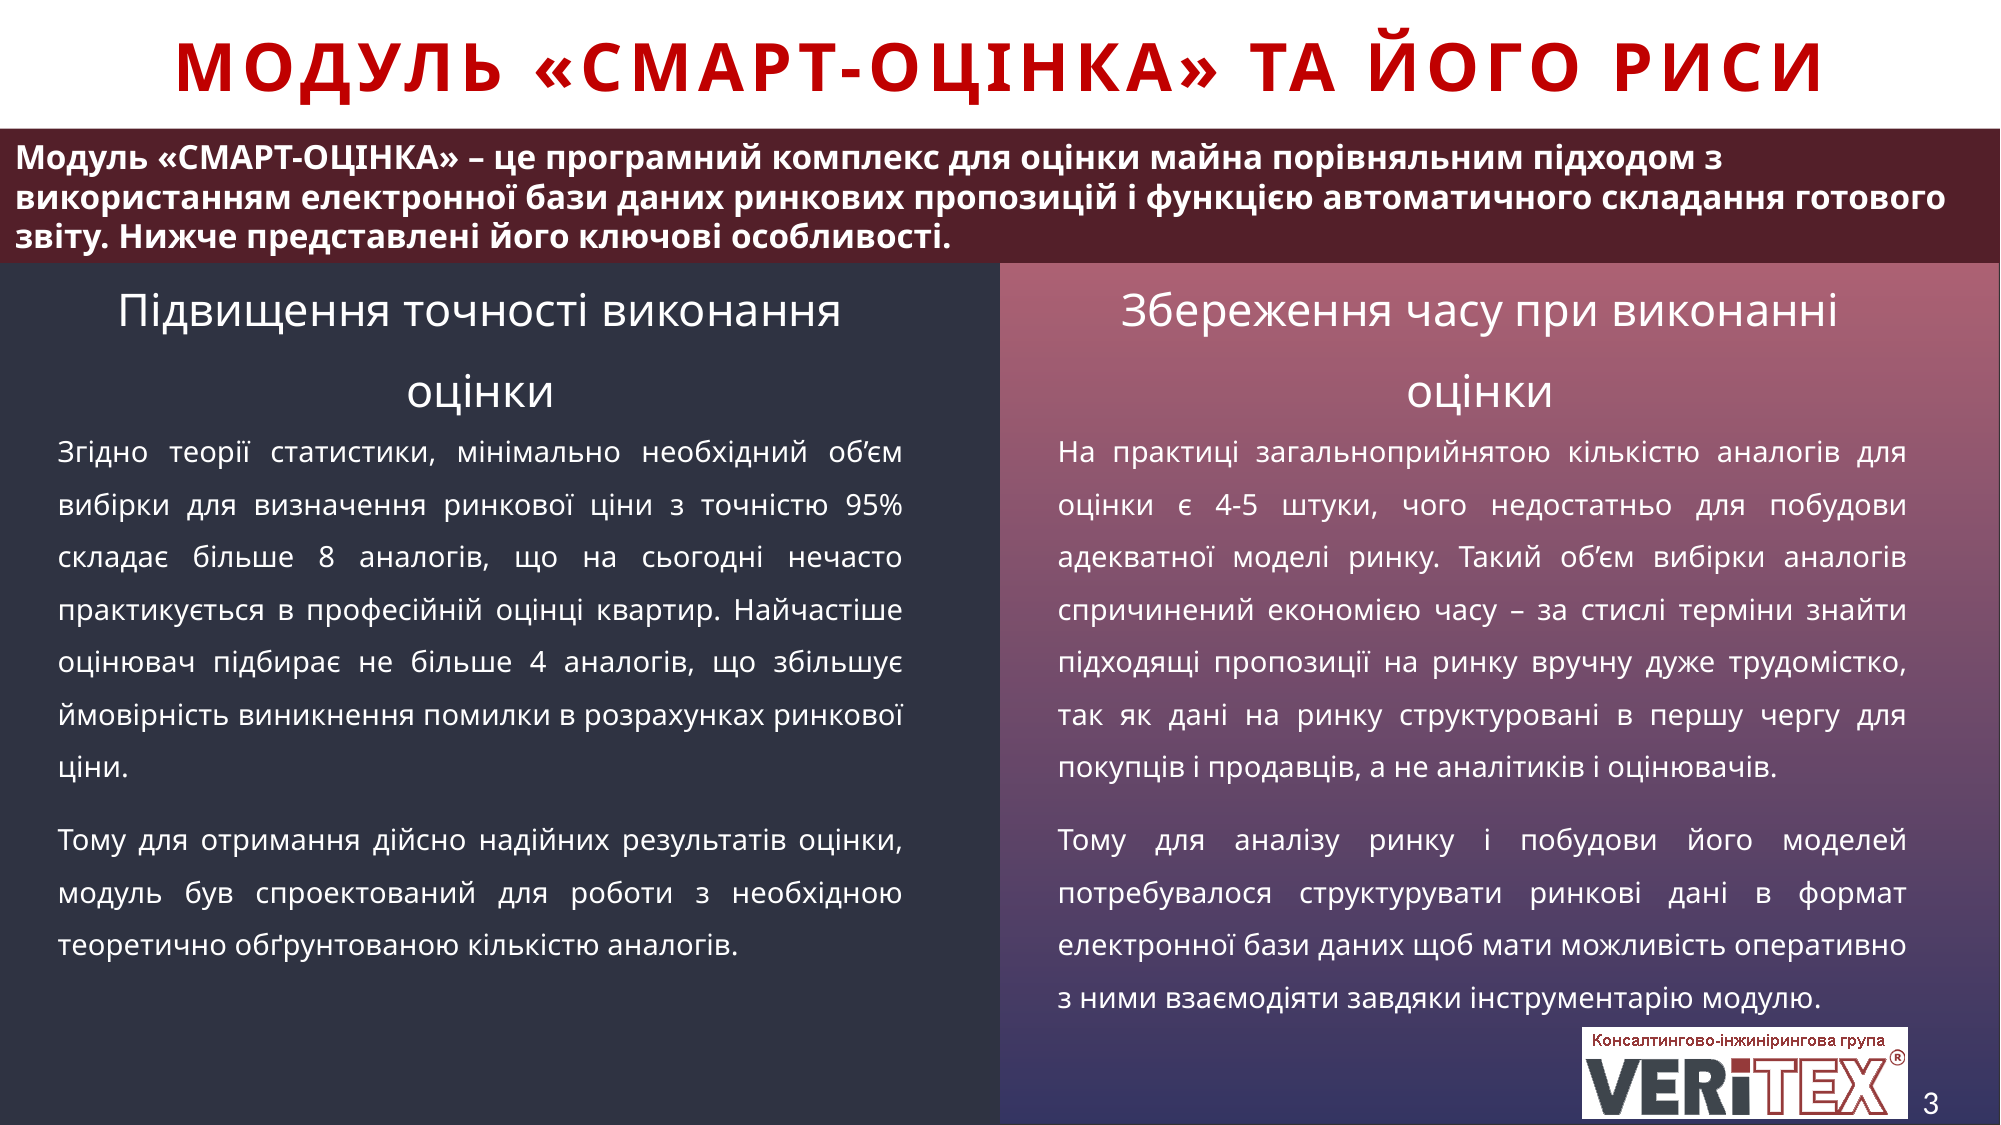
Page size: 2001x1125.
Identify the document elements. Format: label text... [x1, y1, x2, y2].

title Модуль «СМАРТ-ОЦІНКА» та його риси [0, 0, 2000, 128]
text_box Модуль «СМАРТ-ОЦІНКА» – це програмний комплекс для оцінки майна порівняльним підходом з використанням електронної бази даних ринкових пропозицій і функцією автоматичного складання готового звіту. Нижче представлені його ключові особливості. [0, 128, 2000, 263]
list На практиці загальноприйнятою кількістю аналогів для оцінки є 4-5 штуки, чого недостатньо для побудови адекватної моделі ринку. Такий об’єм вибірки аналогів спричинений економією часу – за стислі терміни знайти підходящі пропозиції на ринку вручну дуже трудомістко, так як дані на ринку структуровані в першу чергу для покупців і продавців, а не аналітиків і оцінювачів. Тому для аналізу ринку і побудови його моделей потребувалося структурувати ринкові дані в формат електронної бази даних щоб мати можливість оперативно з ними взаємодіяти завдяки інструментарію модулю. [1057, 416, 1908, 980]
list Підвищення точності виконання оцінки [57, 263, 904, 416]
picture [1582, 1027, 1908, 1120]
list Згідно теорії статистики, мінімально необхідний об’єм вибірки для визначення ринкової ціни з точністю 95% складає більше 8 аналогів, що на сьогодні нечасто практикується в професійній оцінці квартир. Найчастіше оцінювач підбирає не більше 4 аналогів, що збільшує ймовірність виникнення помилки в розрахунках ринкової ціни. Тому для отримання дійсно надійних результатів оцінки, модуль був спроектований для роботи з необхідною теоретично обґрунтованою кількістю аналогів. [57, 416, 904, 869]
text_box Збереження часу при виконанні оцінки [1057, 263, 1904, 417]
text_box 3 [1894, 1061, 1968, 1121]
